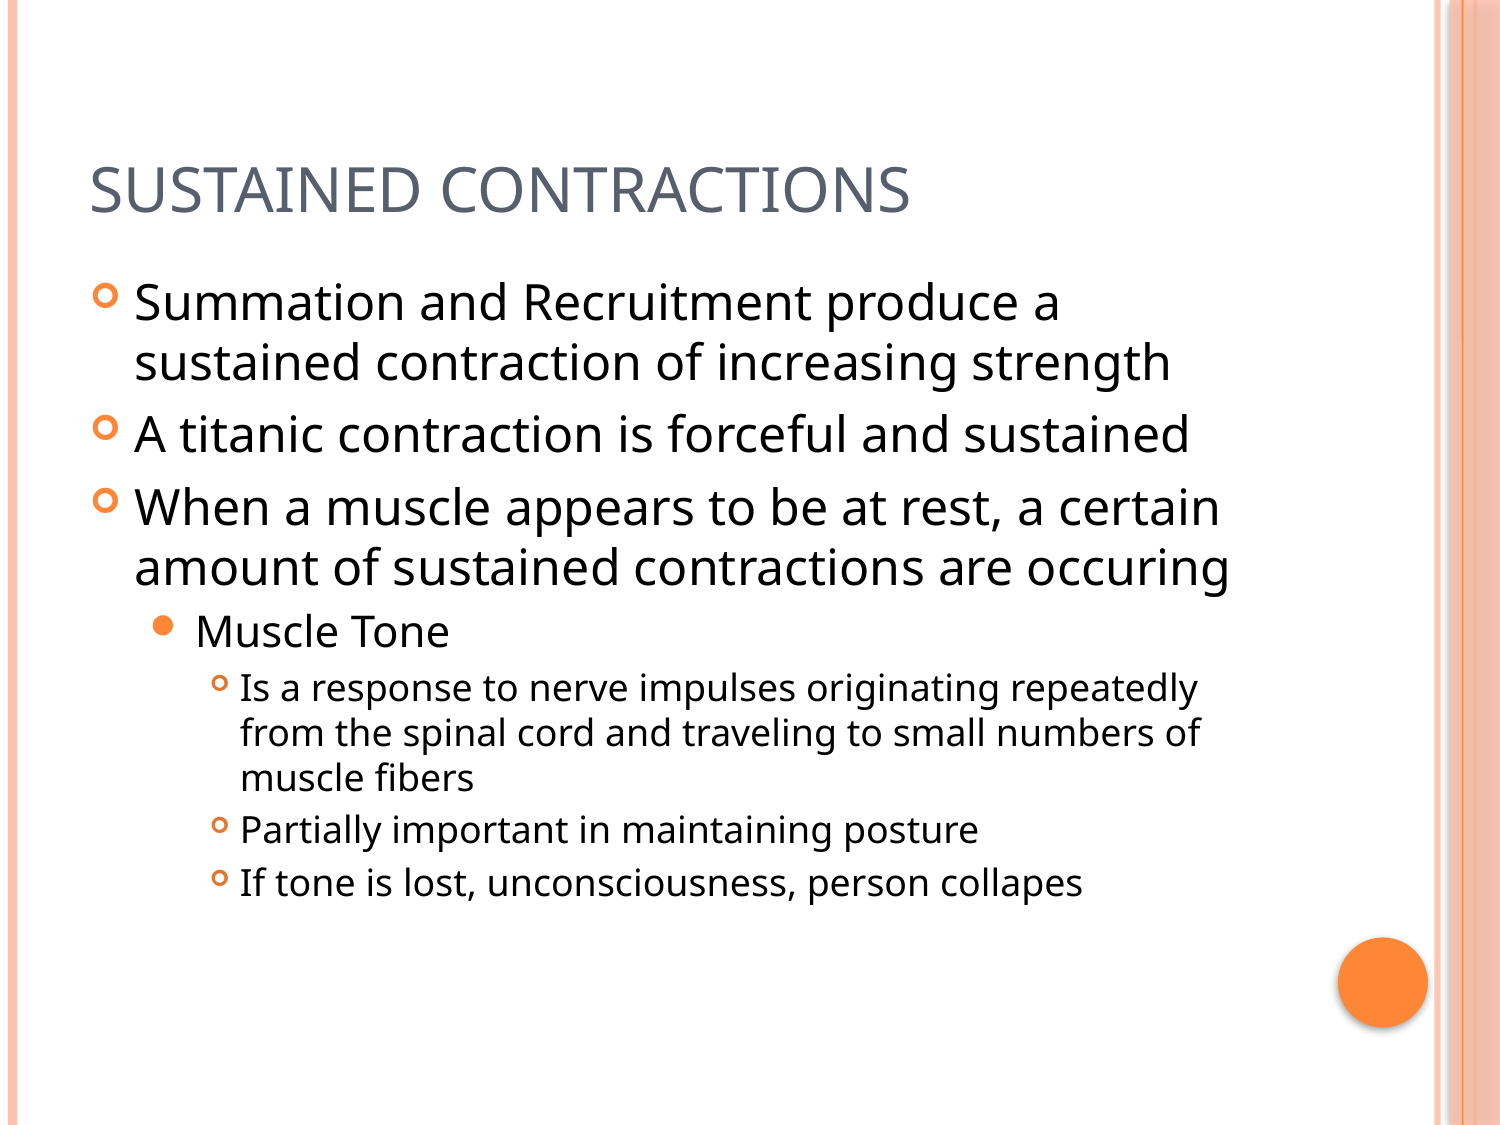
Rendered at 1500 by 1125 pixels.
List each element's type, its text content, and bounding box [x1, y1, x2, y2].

title Sustained Contractions [75, 45, 1300, 233]
list Summation and Recruitment produce a sustained contraction of increasing strength A titanic contraction is forceful and sustained When a muscle appears to be at rest, a certain amount of sustained contractions are occuring Muscle Tone Is a response to nerve impulses originating repeatedly from the spinal cord and traveling to small numbers of muscle fibers Partially important in maintaining posture If tone is lost, unconsciousness, person collapes [75, 262, 1300, 1062]
